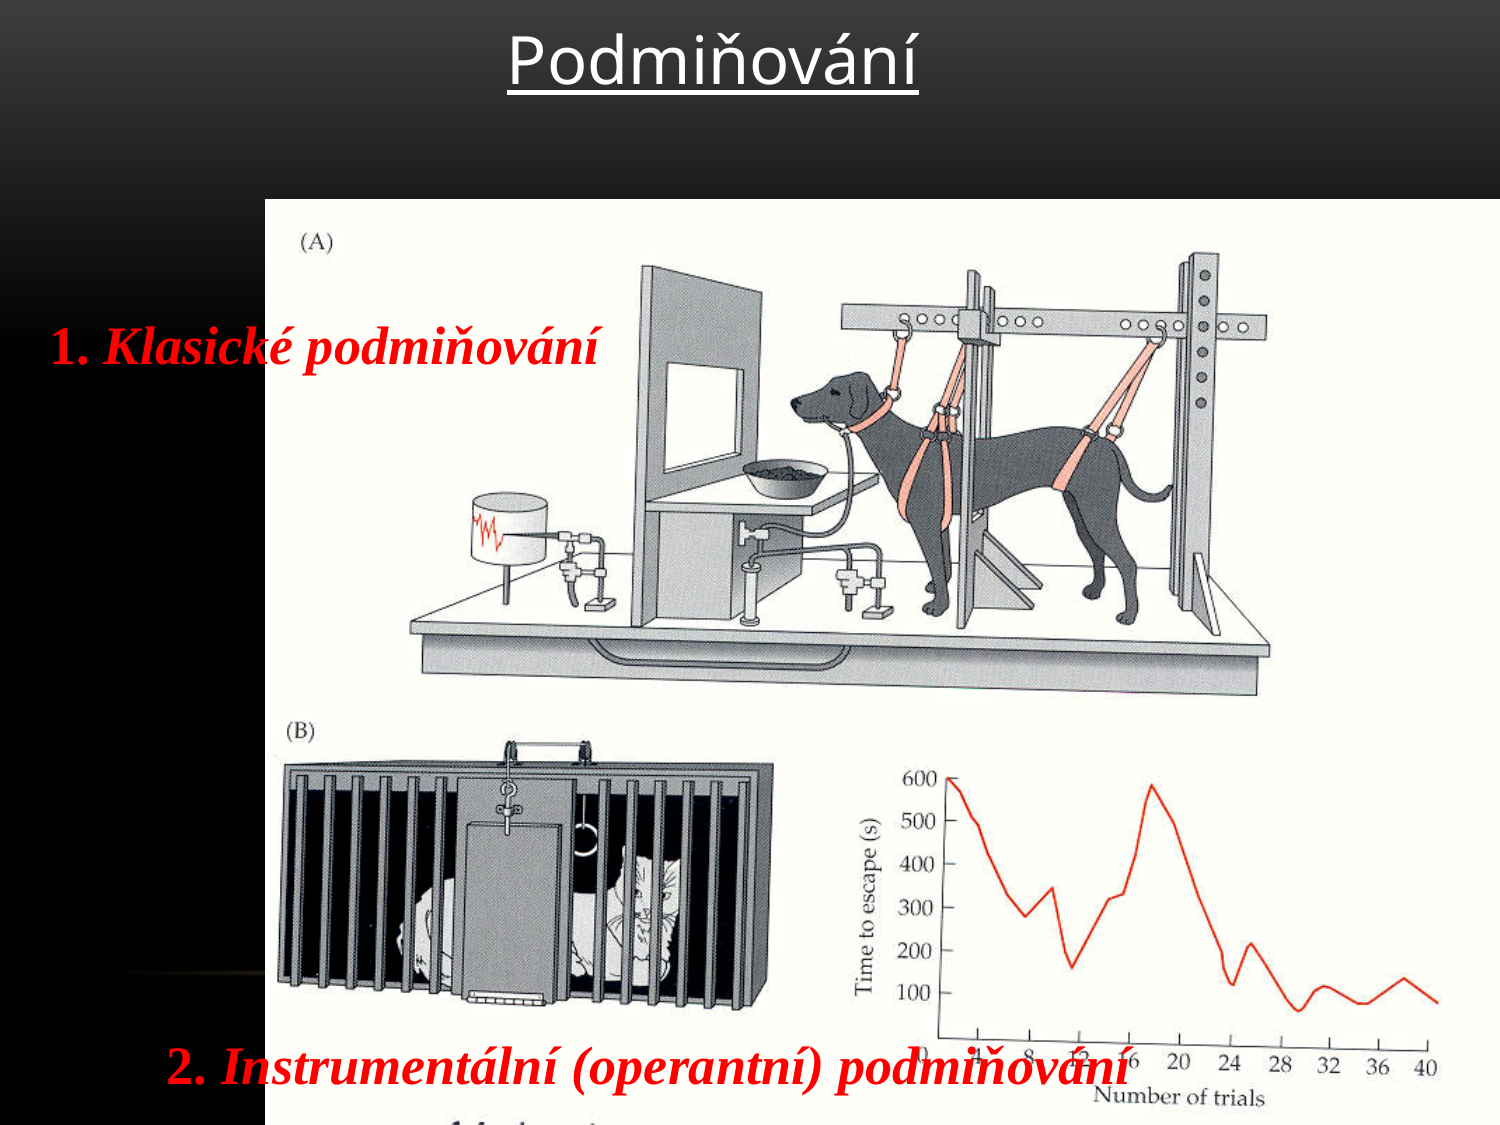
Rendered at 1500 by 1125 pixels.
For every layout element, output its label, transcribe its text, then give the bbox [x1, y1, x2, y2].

text_box 2. Instrumentální (operantní) podmiňování [152, 1023, 259, 1103]
text_box Podmiňování [324, 0, 1101, 121]
text_box 1. Klasické podmiňování [34, 302, 259, 383]
picture [0, 0, 1500, 1125]
